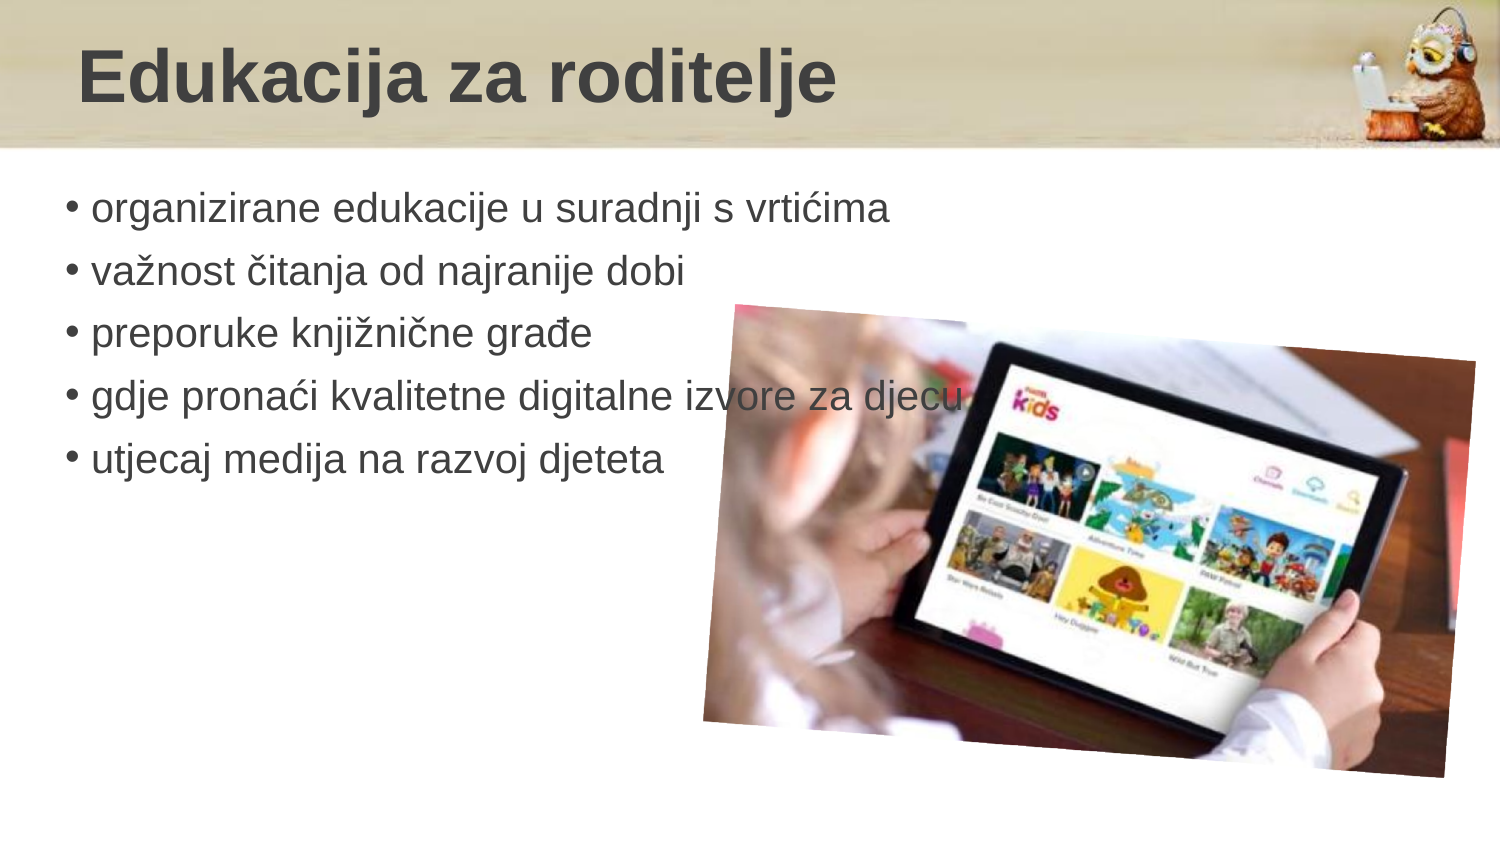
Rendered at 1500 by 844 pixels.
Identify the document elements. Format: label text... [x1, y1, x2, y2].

title Edukacija za roditelje [0, 0, 1500, 146]
picture [0, 146, 1500, 844]
list organizirane edukacije u suradnji s vrtićima važnost čitanja od najranije dobi preporuke knjižnične građe gdje pronaći kvalitetne digitalne izvore za djecu utjecaj medija na razvoj djeteta [0, 173, 1394, 741]
